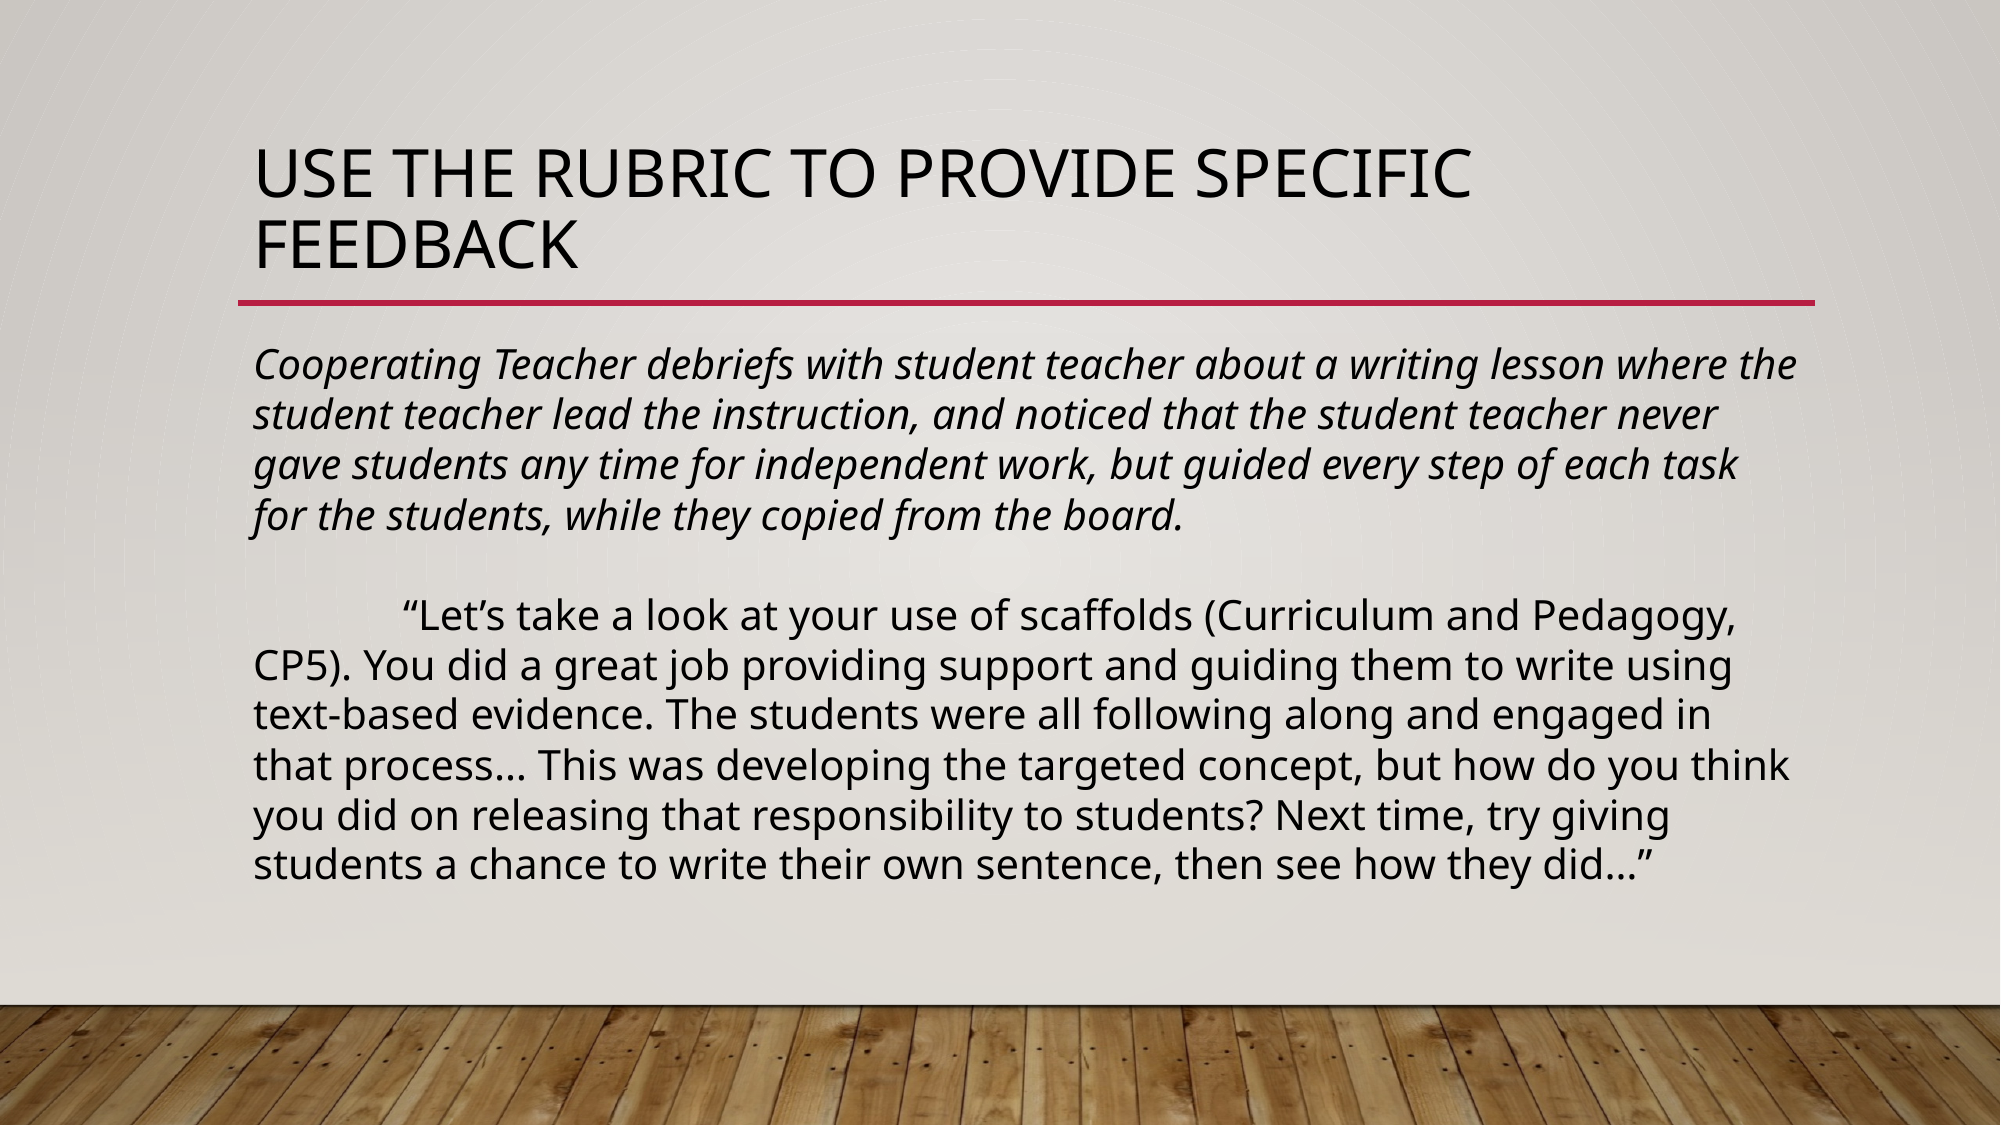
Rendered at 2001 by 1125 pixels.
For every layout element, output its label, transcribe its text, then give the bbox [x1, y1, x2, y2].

list Cooperating Teacher debriefs with student teacher about a writing lesson where the student teacher lead the instruction, and noticed that the student teacher never gave students any time for independent work, but guided every step of each task for the students, while they copied from the board. “Let’s take a look at your use of scaffolds (Curriculum and Pedagogy, CP5). You did a great job providing support and guiding them to write using text-based evidence. The students were all following along and engaged in that process… This was developing the targeted concept, but how do you think you did on releasing that responsibility to students? Next time, try giving students a chance to write their own sentence, then see how they did…” [238, 330, 1814, 897]
picture [0, 1005, 2000, 1125]
title Use the rubric to provide specific feedback [238, 131, 1814, 305]
